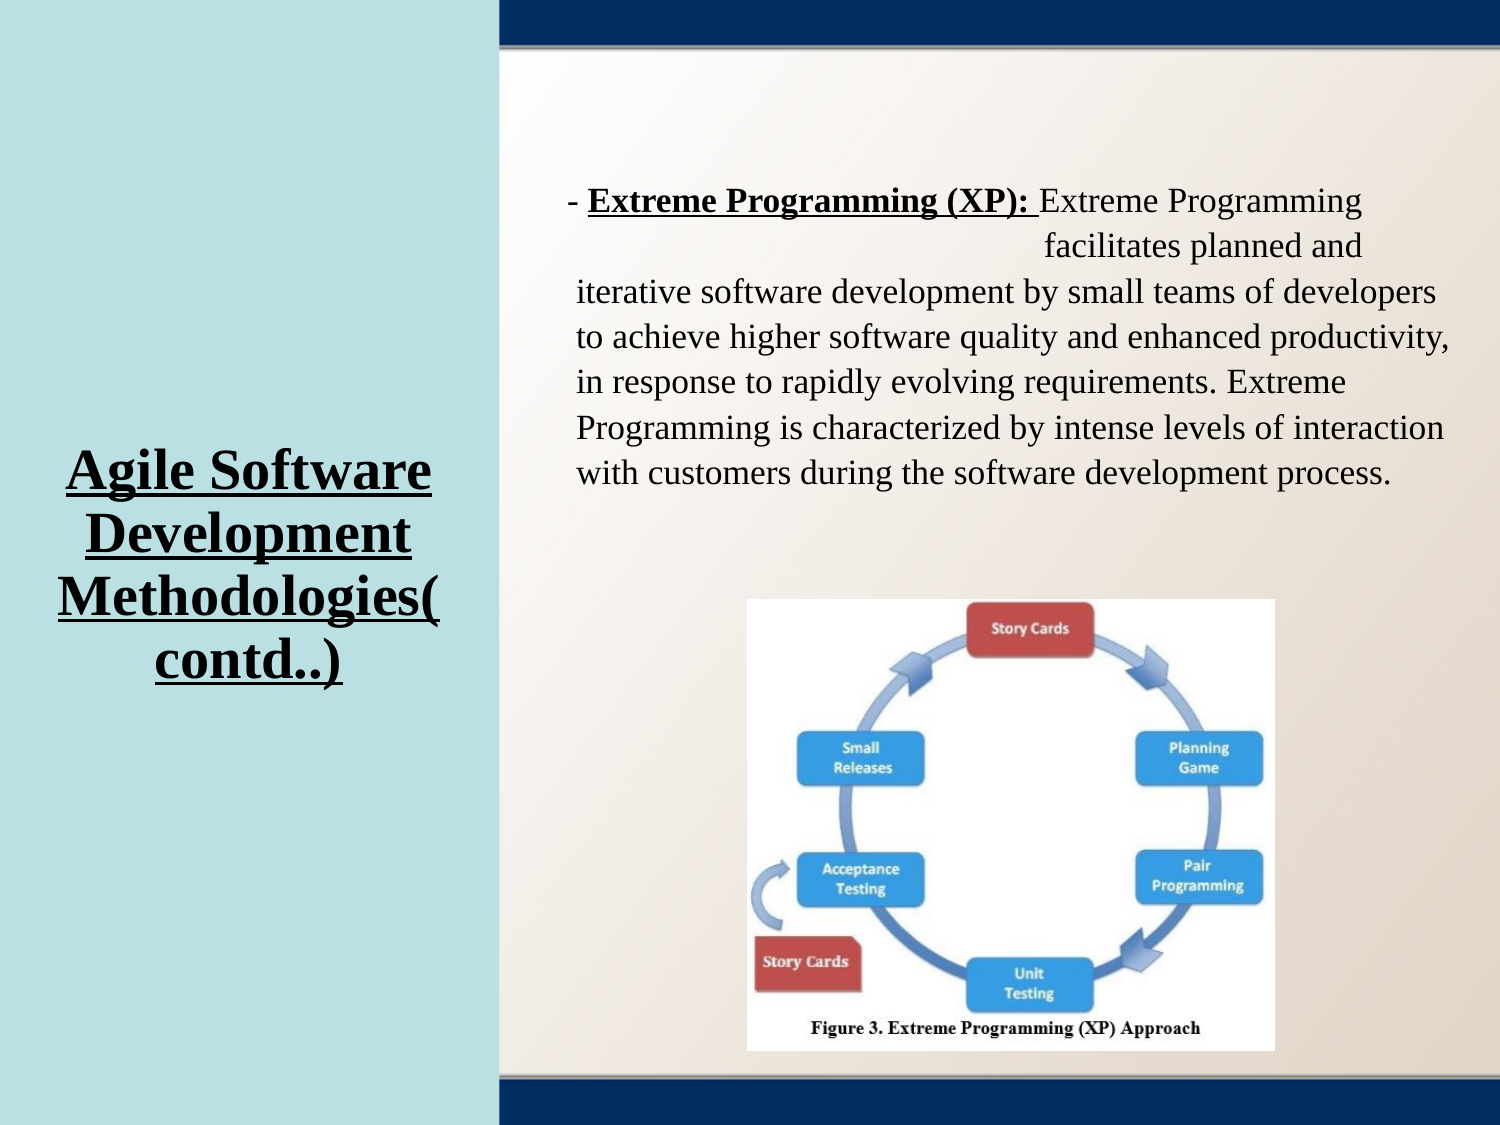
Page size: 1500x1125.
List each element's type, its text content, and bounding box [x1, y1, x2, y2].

picture [500, 0, 1500, 1125]
list - Extreme Programming (XP): Extreme Programming facilitates planned and iterative software development by small teams of developers to achieve higher software quality and enhanced productivity, in response to rapidly evolving requirements. Extreme Programming is characterized by intense levels of interaction with customers during the software development process. [525, 79, 1482, 638]
title Agile Software Development Methodologies(contd..) [37, 104, 461, 1026]
text_box [0, 0, 500, 1125]
